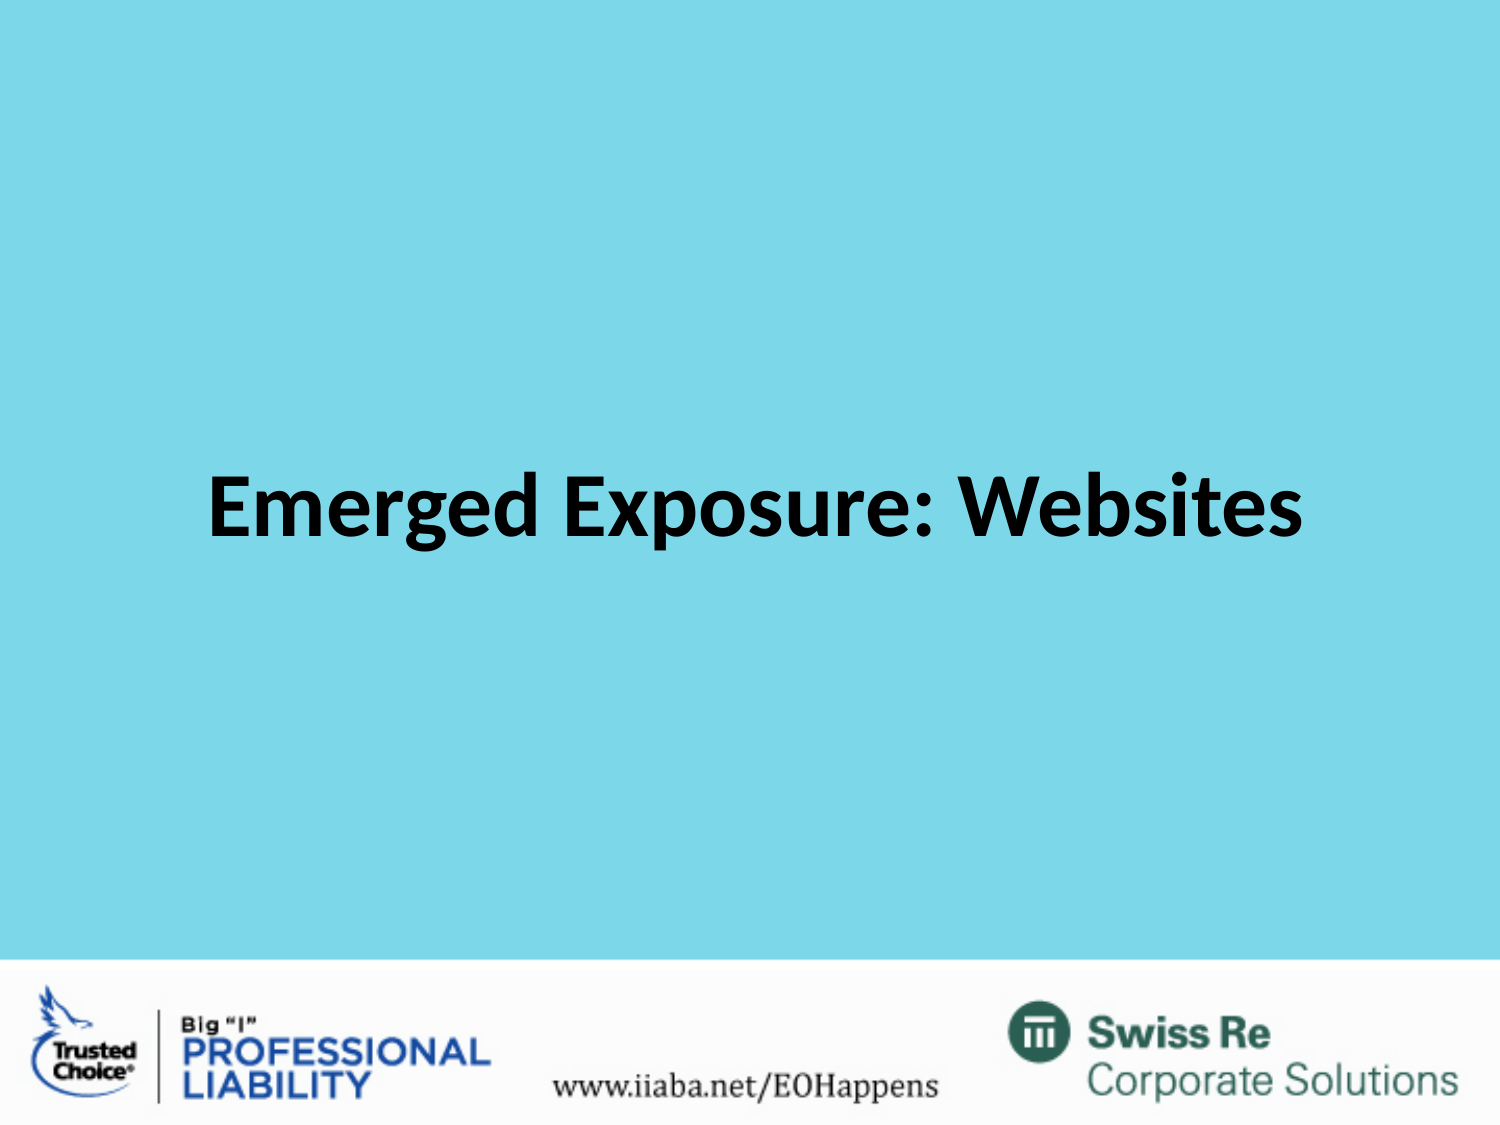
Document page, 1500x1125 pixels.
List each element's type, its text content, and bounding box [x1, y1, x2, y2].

picture [0, 0, 1500, 1125]
text_box Emerged Exposure: Websites [162, 437, 1350, 563]
